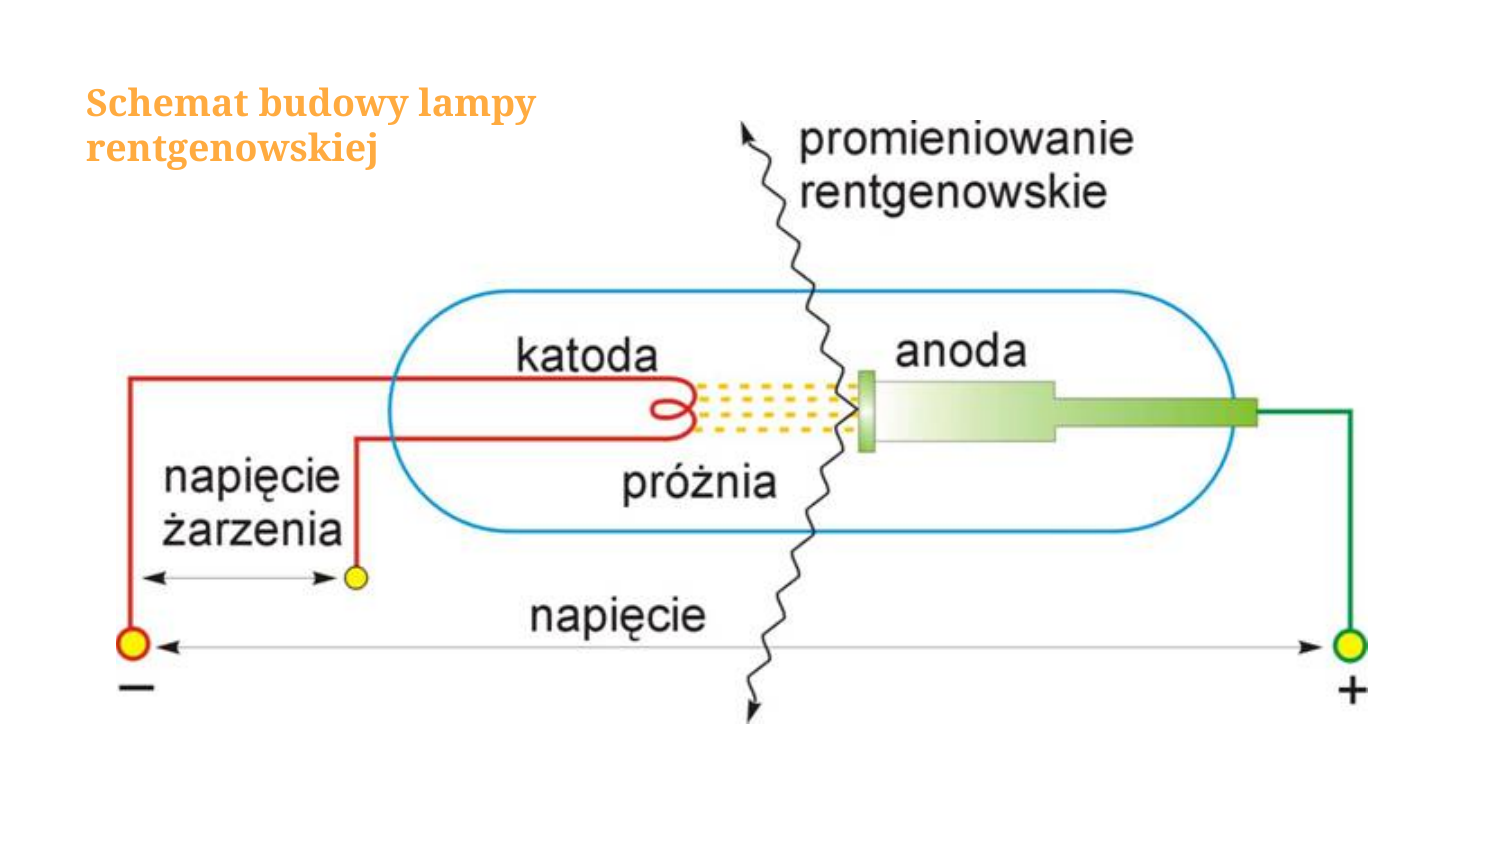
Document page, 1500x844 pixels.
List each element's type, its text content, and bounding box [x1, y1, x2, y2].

text_box Schemat budowy lampy rentgenowskiej [71, 63, 622, 164]
picture [116, 120, 1369, 724]
